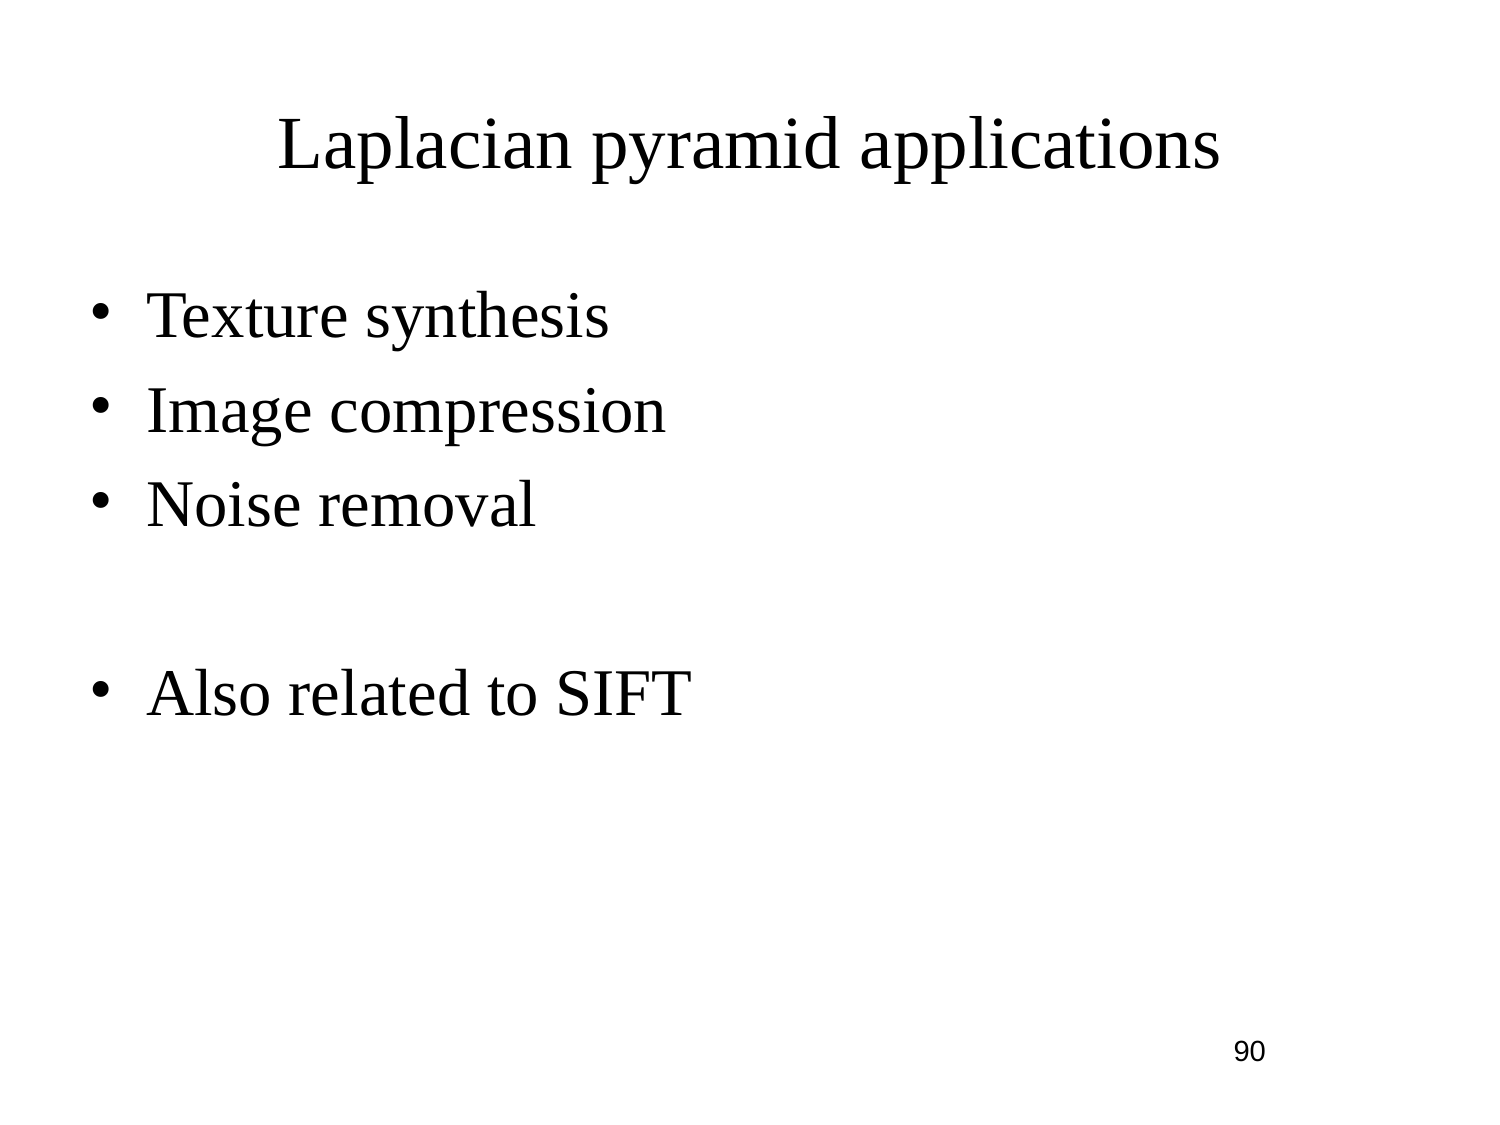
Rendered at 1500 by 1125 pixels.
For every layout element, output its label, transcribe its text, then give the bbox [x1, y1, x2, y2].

text_box 90 [1175, 1024, 1325, 1076]
title Laplacian pyramid applications [75, 14, 1425, 262]
list Texture synthesis Image compression Noise removal Also related to SIFT [75, 262, 1425, 1125]
